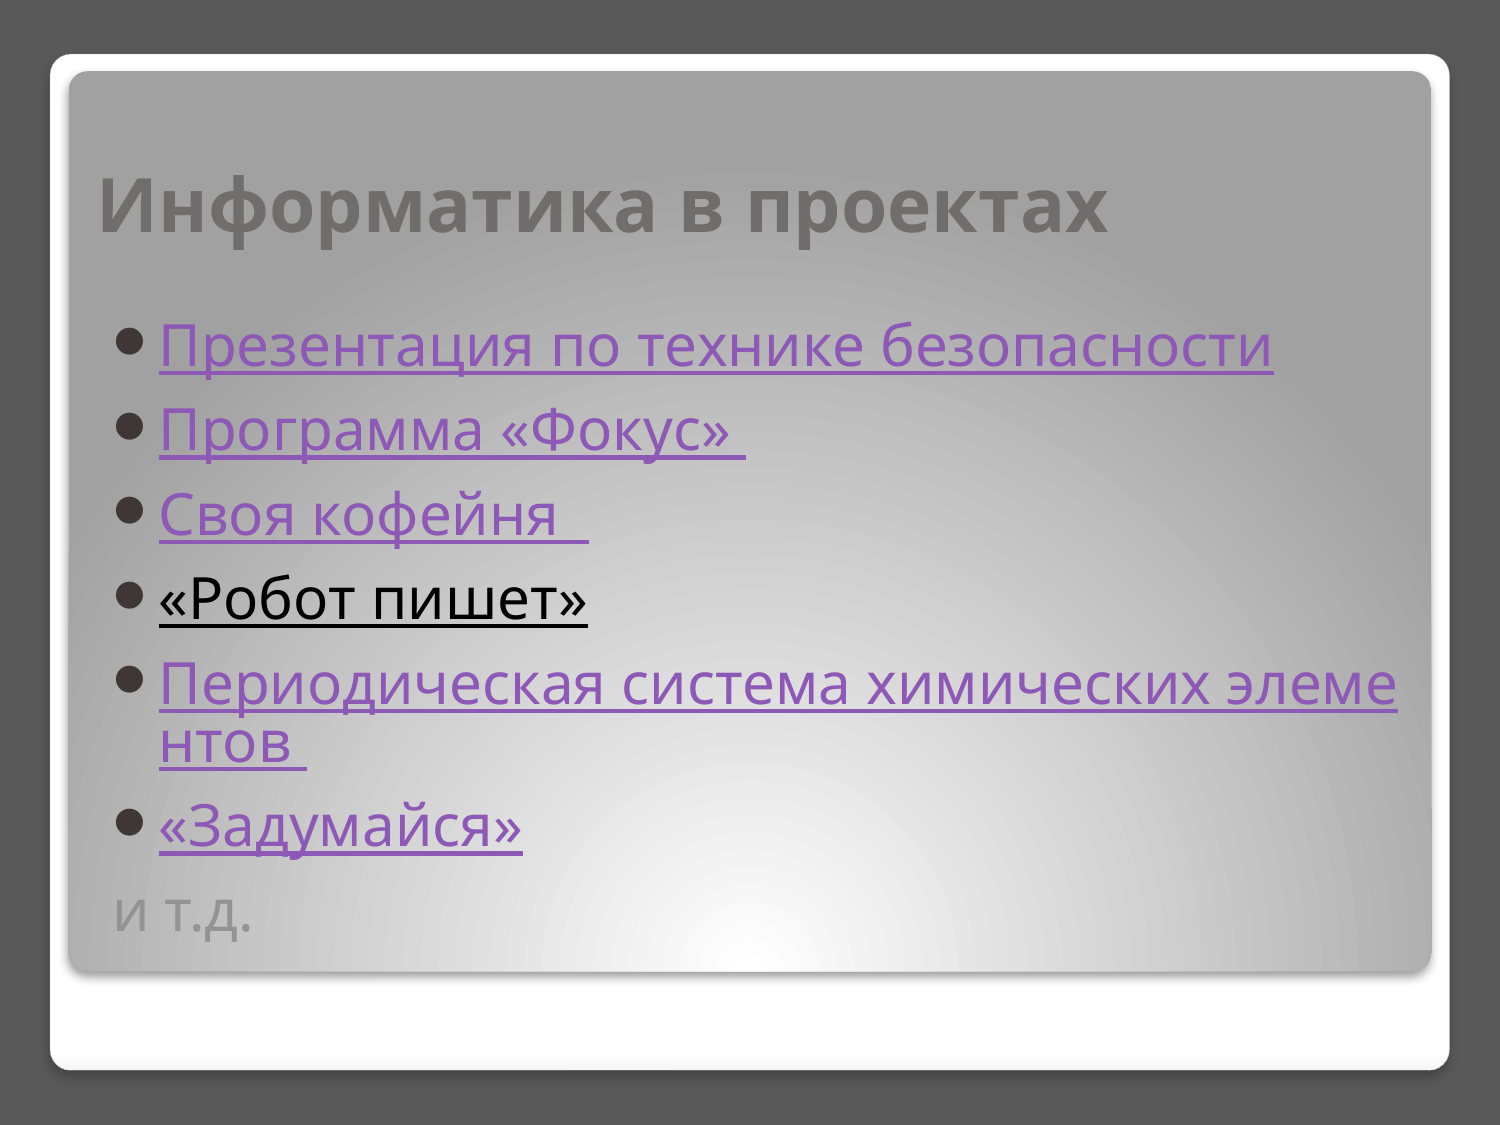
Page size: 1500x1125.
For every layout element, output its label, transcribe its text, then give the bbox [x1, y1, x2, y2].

list Презентация по технике безопасности Программа «Фокус» Своя кофейня «Робот пишет» Периодическая система химических элементов «Задумайся» и т.д. [82, 292, 1425, 980]
title Информатика в проектах [82, 82, 1425, 255]
